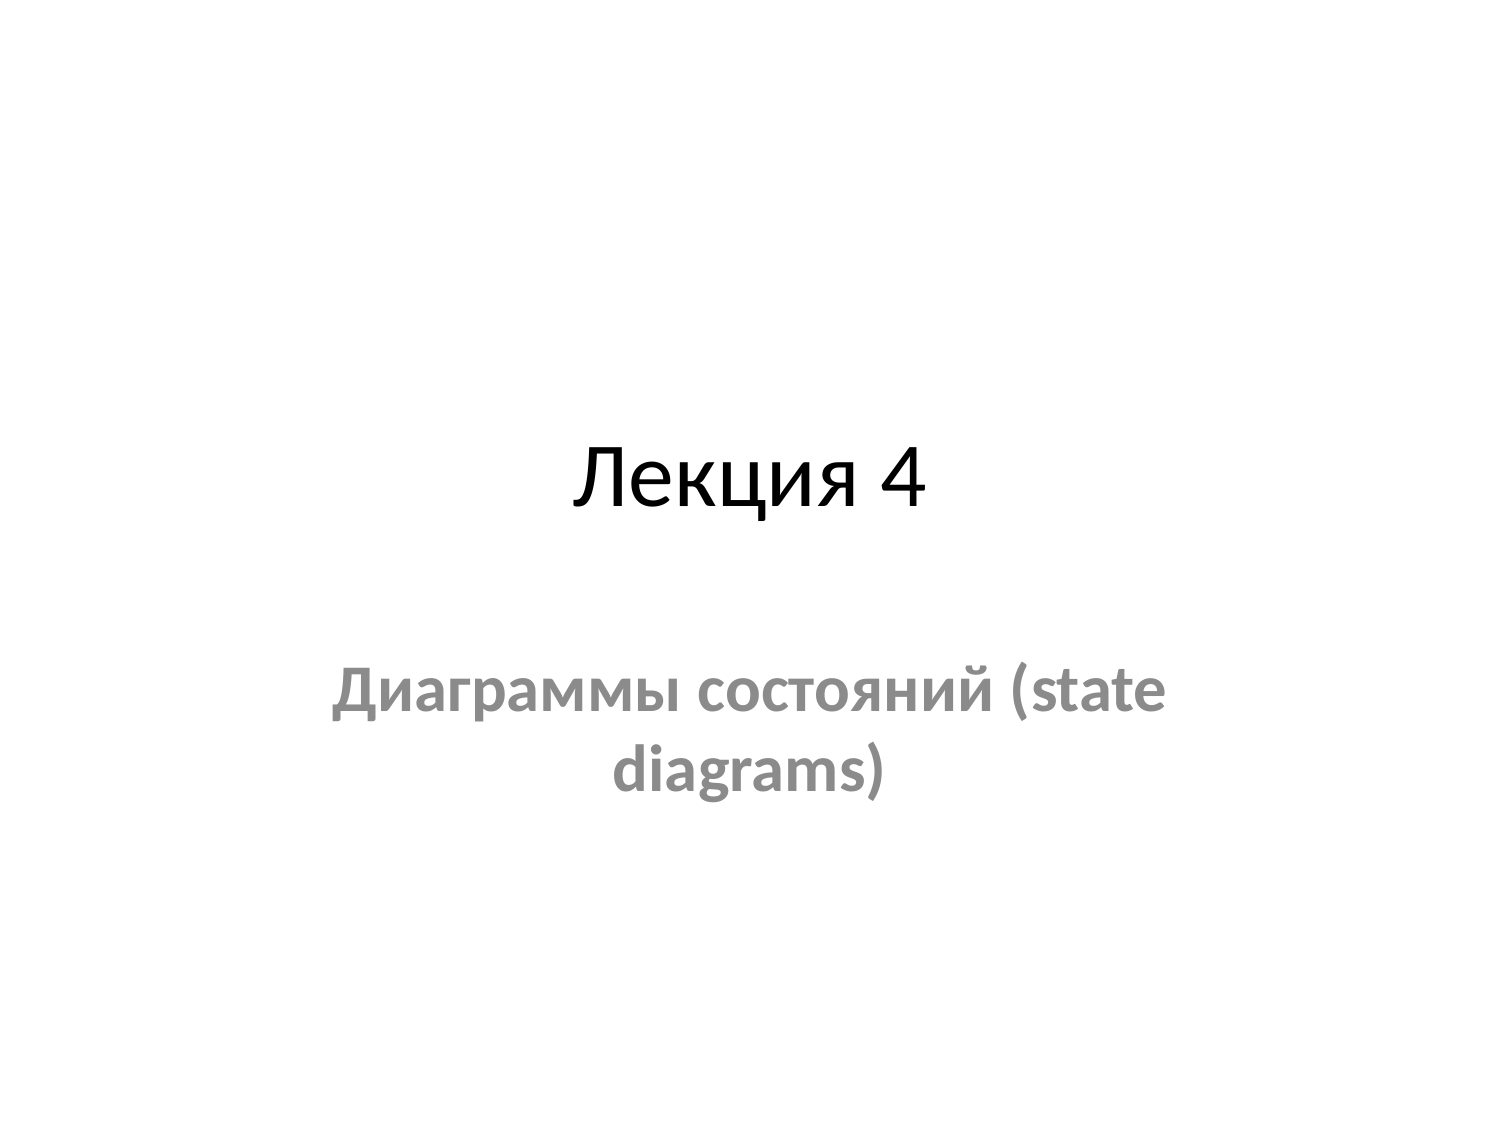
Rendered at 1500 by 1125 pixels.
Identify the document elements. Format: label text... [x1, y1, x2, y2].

title Лекция 4 [112, 349, 1388, 591]
subtitle Диаграммы состояний (state diagrams) [225, 637, 1275, 925]
